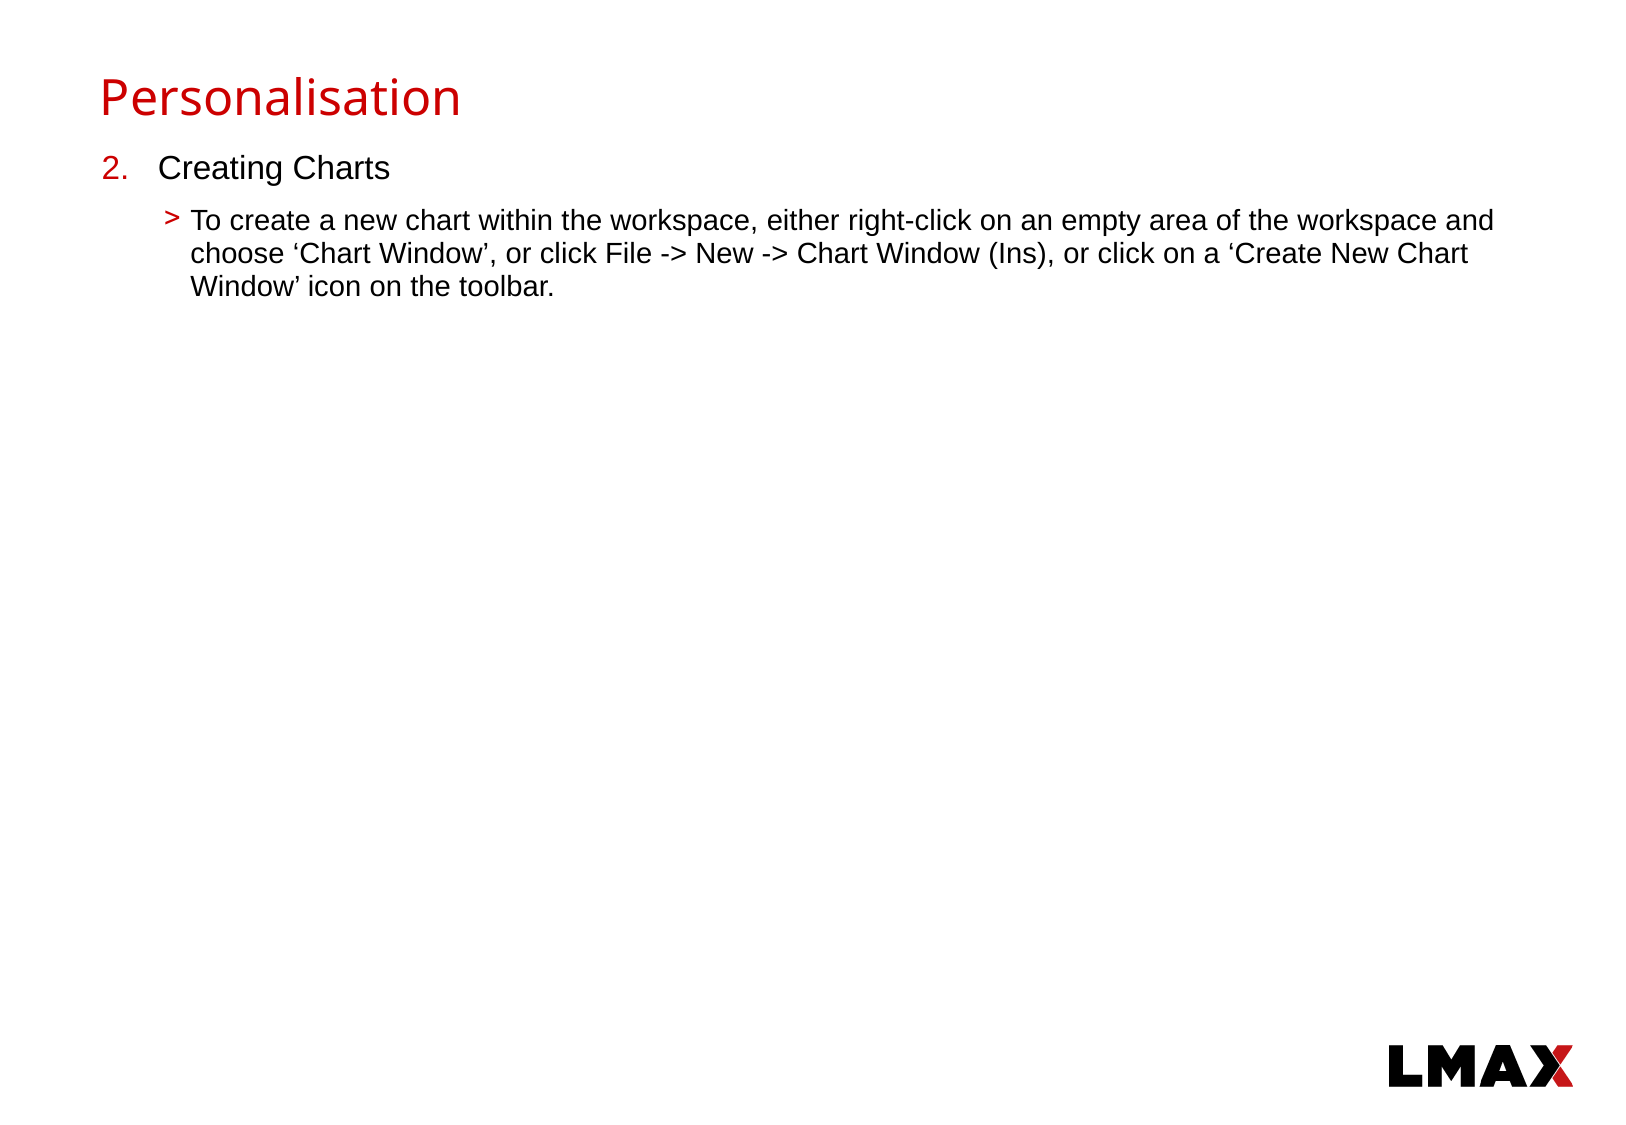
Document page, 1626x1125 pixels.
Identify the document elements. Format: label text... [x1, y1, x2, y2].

picture [1389, 1045, 1573, 1087]
list Creating Charts To create a new chart within the workspace, either right-click on an empty area of the workspace and choose ‘Chart Window’, or click File -> New -> Chart Window (Ins), or click on a ‘Create New Chart Window’ icon on the toolbar. [86, 141, 1539, 317]
title Personalisation [84, 57, 1209, 135]
